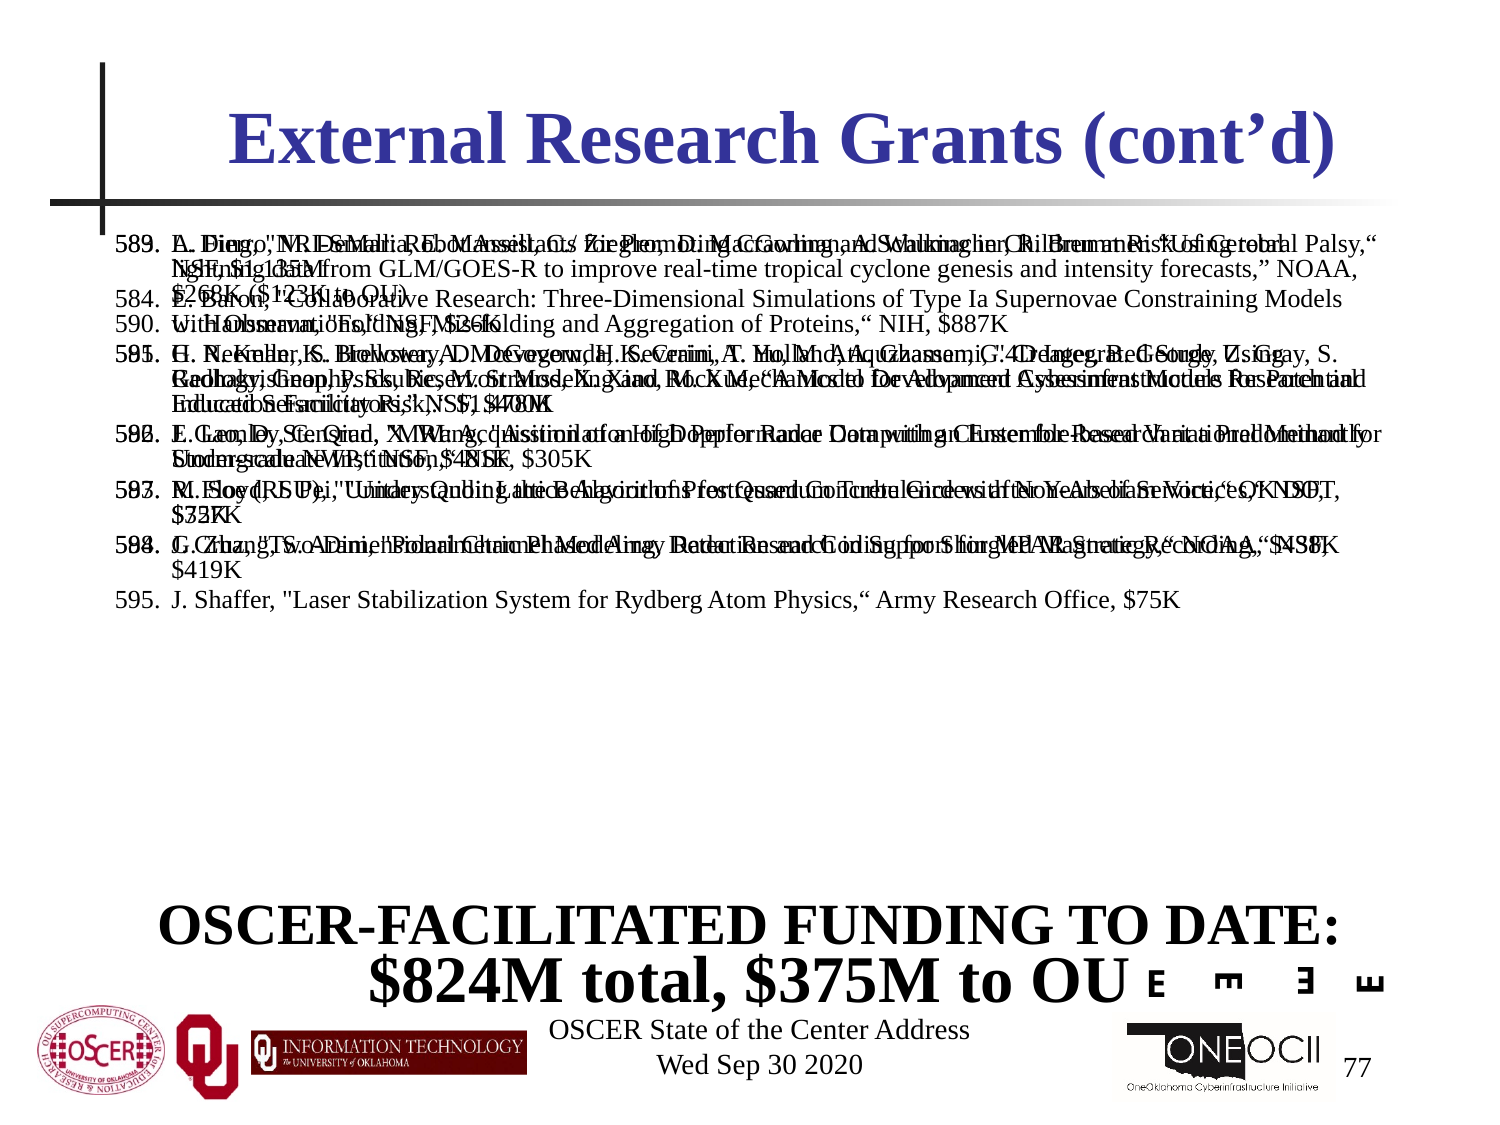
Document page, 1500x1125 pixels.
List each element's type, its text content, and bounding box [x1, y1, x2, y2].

footer OSCER State of the Center Address Wed Sep 30 2020 [431, 1018, 1088, 1088]
slide_number 77 [1174, 1026, 1388, 1091]
picture [174, 1018, 240, 1102]
text_box OSCER-FACILITATED FUNDING TO DATE: $824M total, $375M to OU [74, 886, 1425, 1018]
list A. Fierro, M. DeMaria, E. Mansell, C./ Ziegler, D. MacGorman, A.Schumacher, R. Brummer. “Using total lightning data from GLM/GOES-R to improve real-time tropical cyclone genesis and intensity forecasts,” NOAA, $268K ($123K to OU) U. Hansmann, "Folding, Mis-folding and Aggregation of Proteins,“ NIH, $887K G. R. Keller, S. Holloway, D. Devegowda, K. Crain, A. Holland, A. Ghassemi, "4D Integrated Study Using Geology, Geophysics, Reservoir Modeling and Rock Mechanics to Development Assessment Models for Potential Induced Seismicity Risk,.“ $1.478M J. Gao, D. Stensrud, X. Wang, "Assimilation of Doppler Radar Data with an Ensemble-based Variational Method for Storm-scale NWP,“ NSF, $481K M. Soe (RSU), "Unitary Qubit Lattice Algorithms for Quantum Turbulence with Non-Abeliam Vortices,“ NSF, $75K J. Cruz, "Two-Dimensional Channel Modeling, Detection and Coding for Shingled Magnetic Recording,“ NSF, $419K J. Shaffer, "Laser Stabilization System for Rydberg Atom Physics,“ Army Research Office, $75K [99, 224, 1401, 886]
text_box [1124, 949, 1399, 1017]
title External Research Grants (cont’d) [124, 74, 1442, 187]
picture [1112, 1018, 1336, 1102]
picture [37, 1005, 165, 1095]
picture [247, 1028, 431, 1078]
